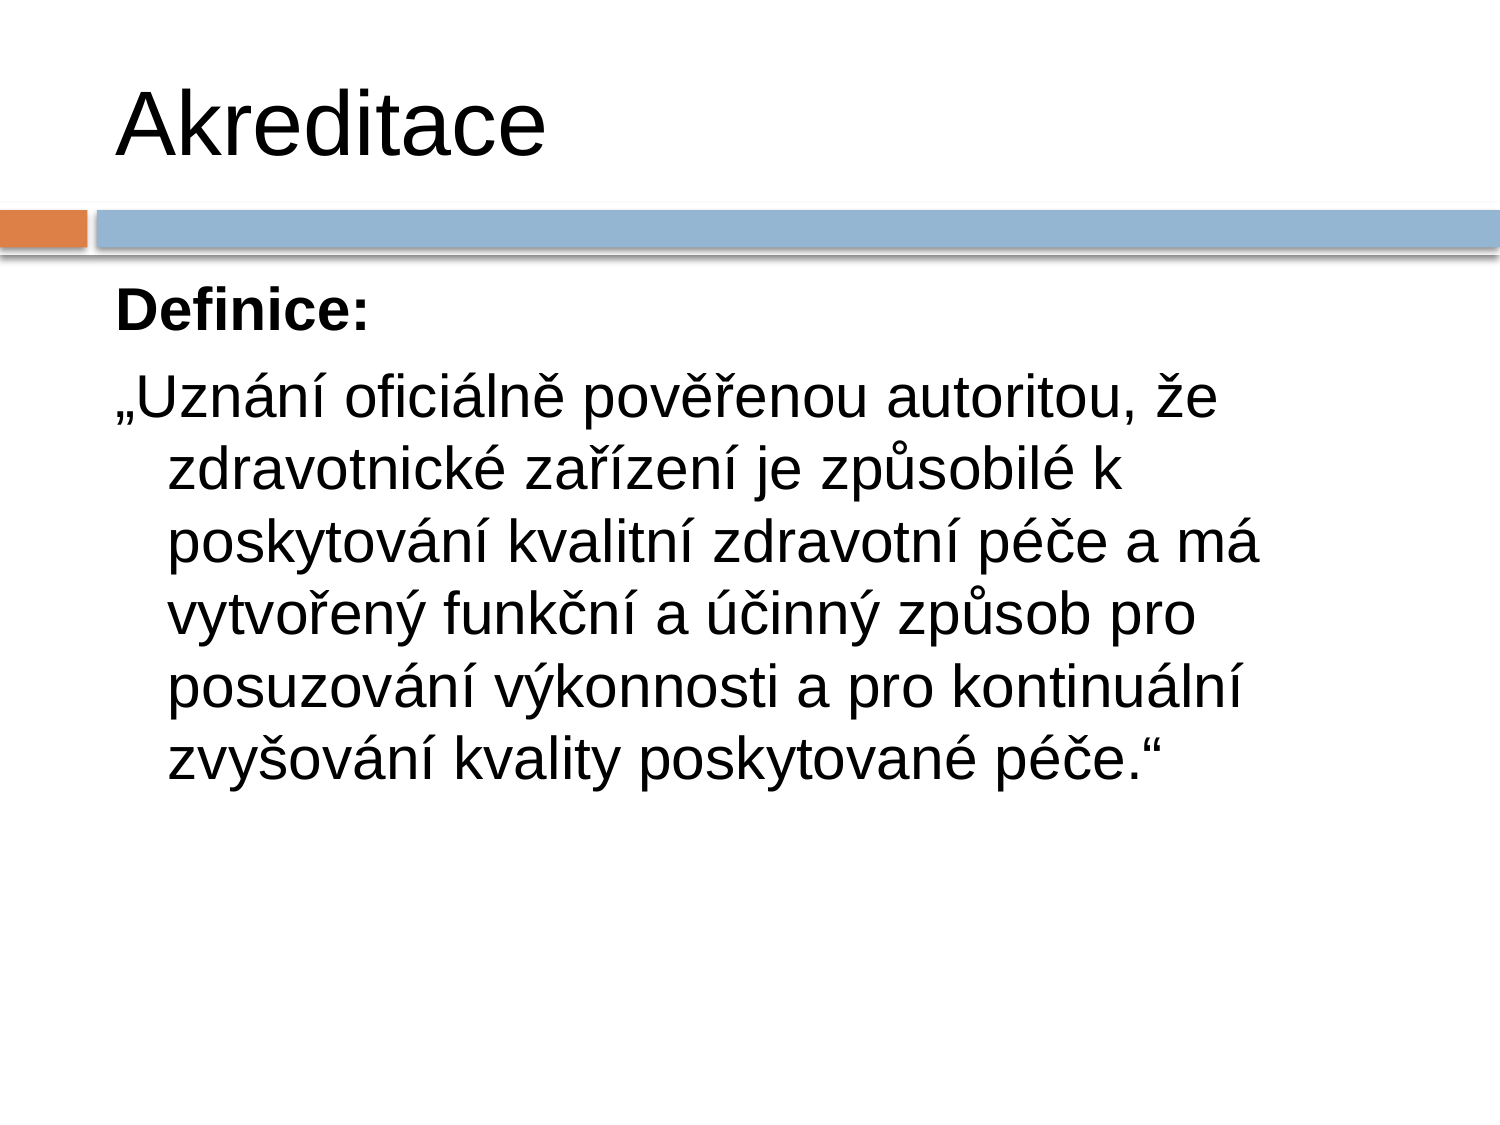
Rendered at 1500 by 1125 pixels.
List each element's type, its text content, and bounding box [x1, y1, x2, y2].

title Akreditace [100, 37, 1438, 200]
list Definice: „Uznání oficiálně pověřenou autoritou, že zdravotnické zařízení je způsobilé k poskytování kvalitní zdravotní péče a má vytvořený funkční a účinný způsob pro posuzování výkonnosti a pro kontinuální zvyšování kvality poskytované péče.“ [100, 262, 1438, 1000]
